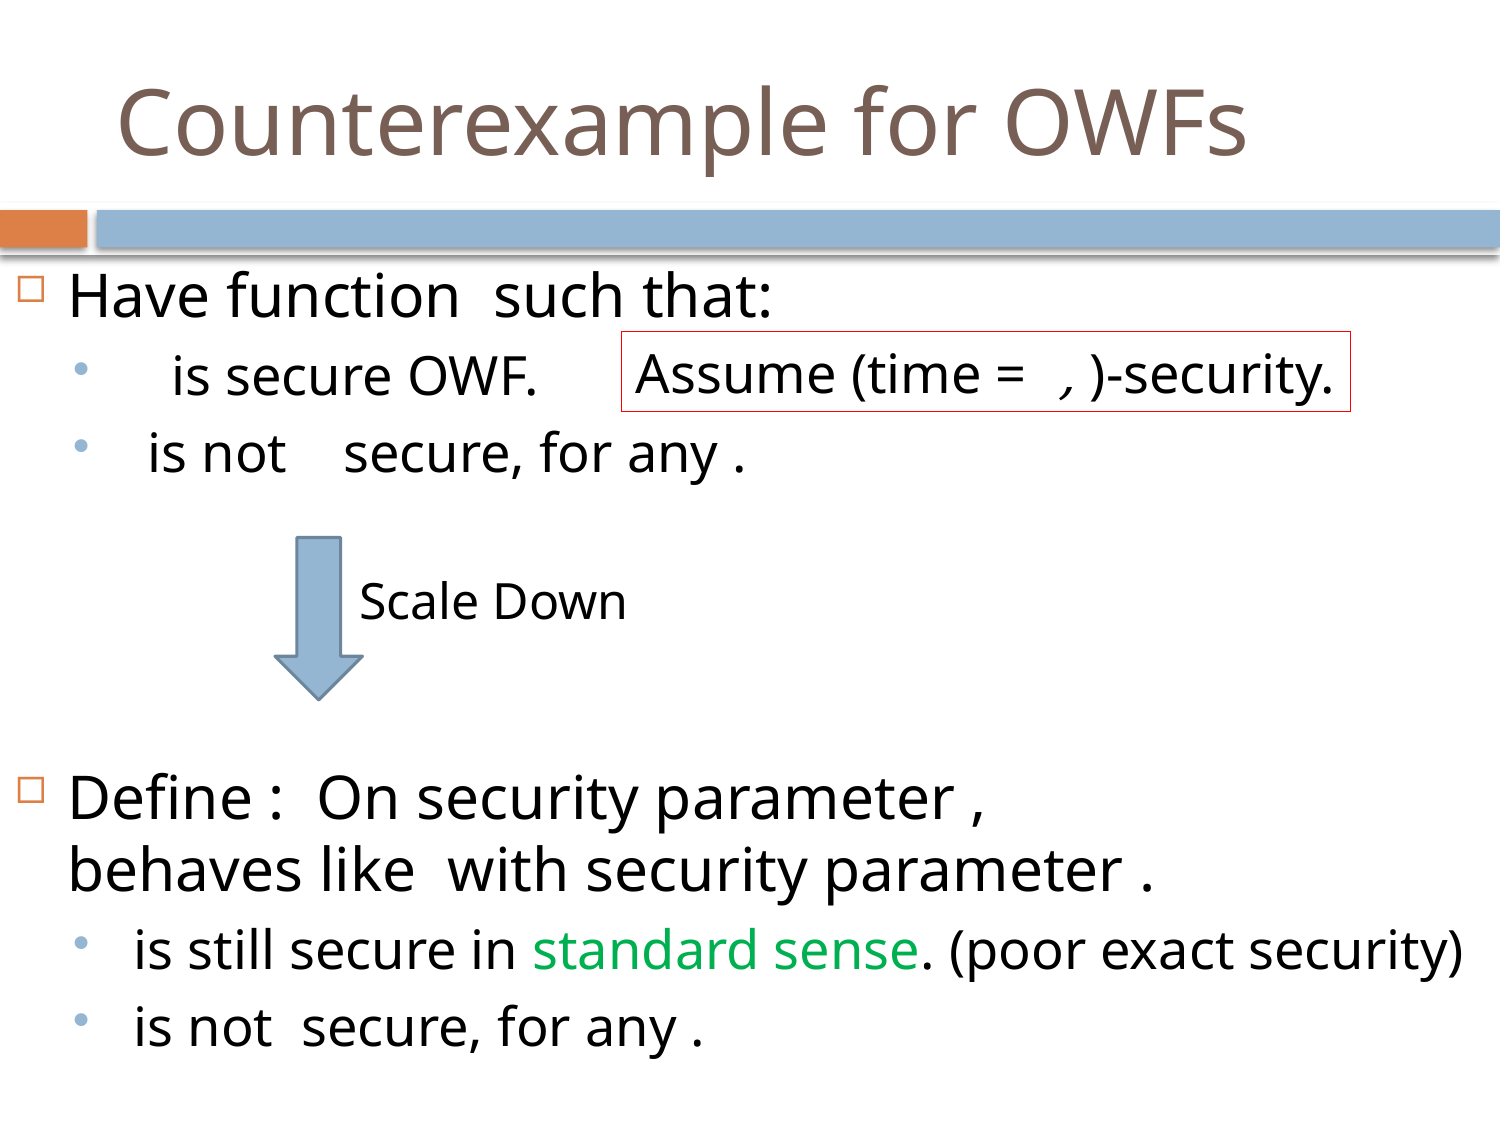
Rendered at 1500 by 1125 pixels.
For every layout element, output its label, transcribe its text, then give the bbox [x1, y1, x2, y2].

text_box [273, 535, 364, 702]
title Counterexample for OWFs [100, 37, 1438, 200]
text_box Scale Down [344, 562, 644, 638]
